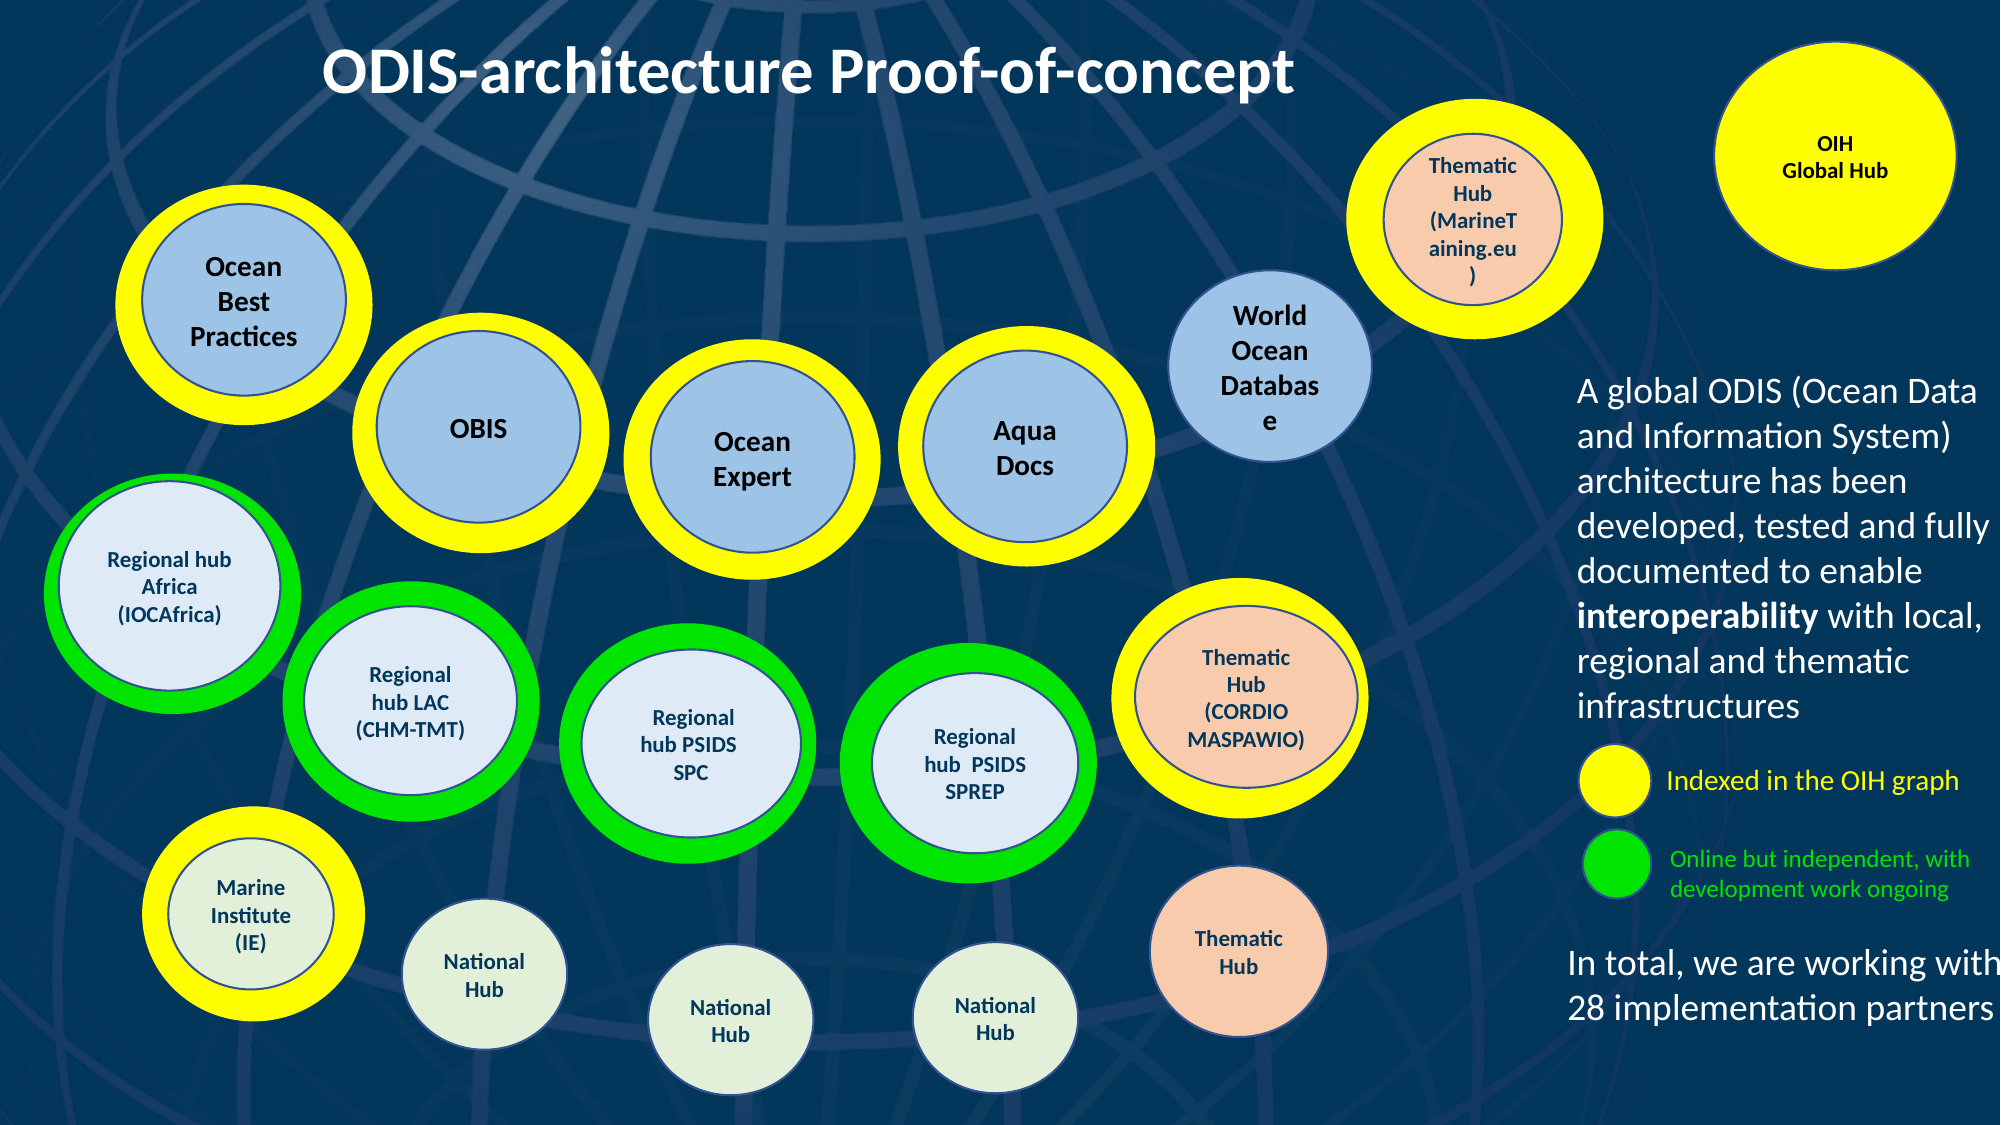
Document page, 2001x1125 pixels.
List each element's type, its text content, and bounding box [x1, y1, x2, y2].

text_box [58, 480, 281, 691]
text_box Indexed in the OIH graph [1753, 754, 2000, 805]
text_box In total, we are working with 28 implementation partners [1753, 930, 2000, 1036]
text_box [141, 203, 347, 396]
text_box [912, 941, 1079, 1094]
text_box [647, 943, 814, 1096]
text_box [167, 838, 334, 990]
text_box A global ODIS (Ocean Data and Information System) architecture has been developed, tested and fully documented to enable interoperability with local, regional and thematic infrastructures [1753, 358, 1999, 733]
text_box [1383, 133, 1563, 306]
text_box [401, 898, 568, 1050]
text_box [923, 350, 1128, 543]
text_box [1149, 865, 1329, 1038]
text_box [376, 330, 581, 523]
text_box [1134, 605, 1358, 789]
text_box Online but independent, with development work ongoing [1753, 834, 2000, 910]
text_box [650, 360, 855, 553]
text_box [1167, 270, 1373, 463]
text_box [1713, 41, 1957, 271]
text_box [581, 649, 802, 838]
picture [0, 0, 1753, 1125]
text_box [303, 605, 518, 796]
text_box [871, 672, 1079, 854]
